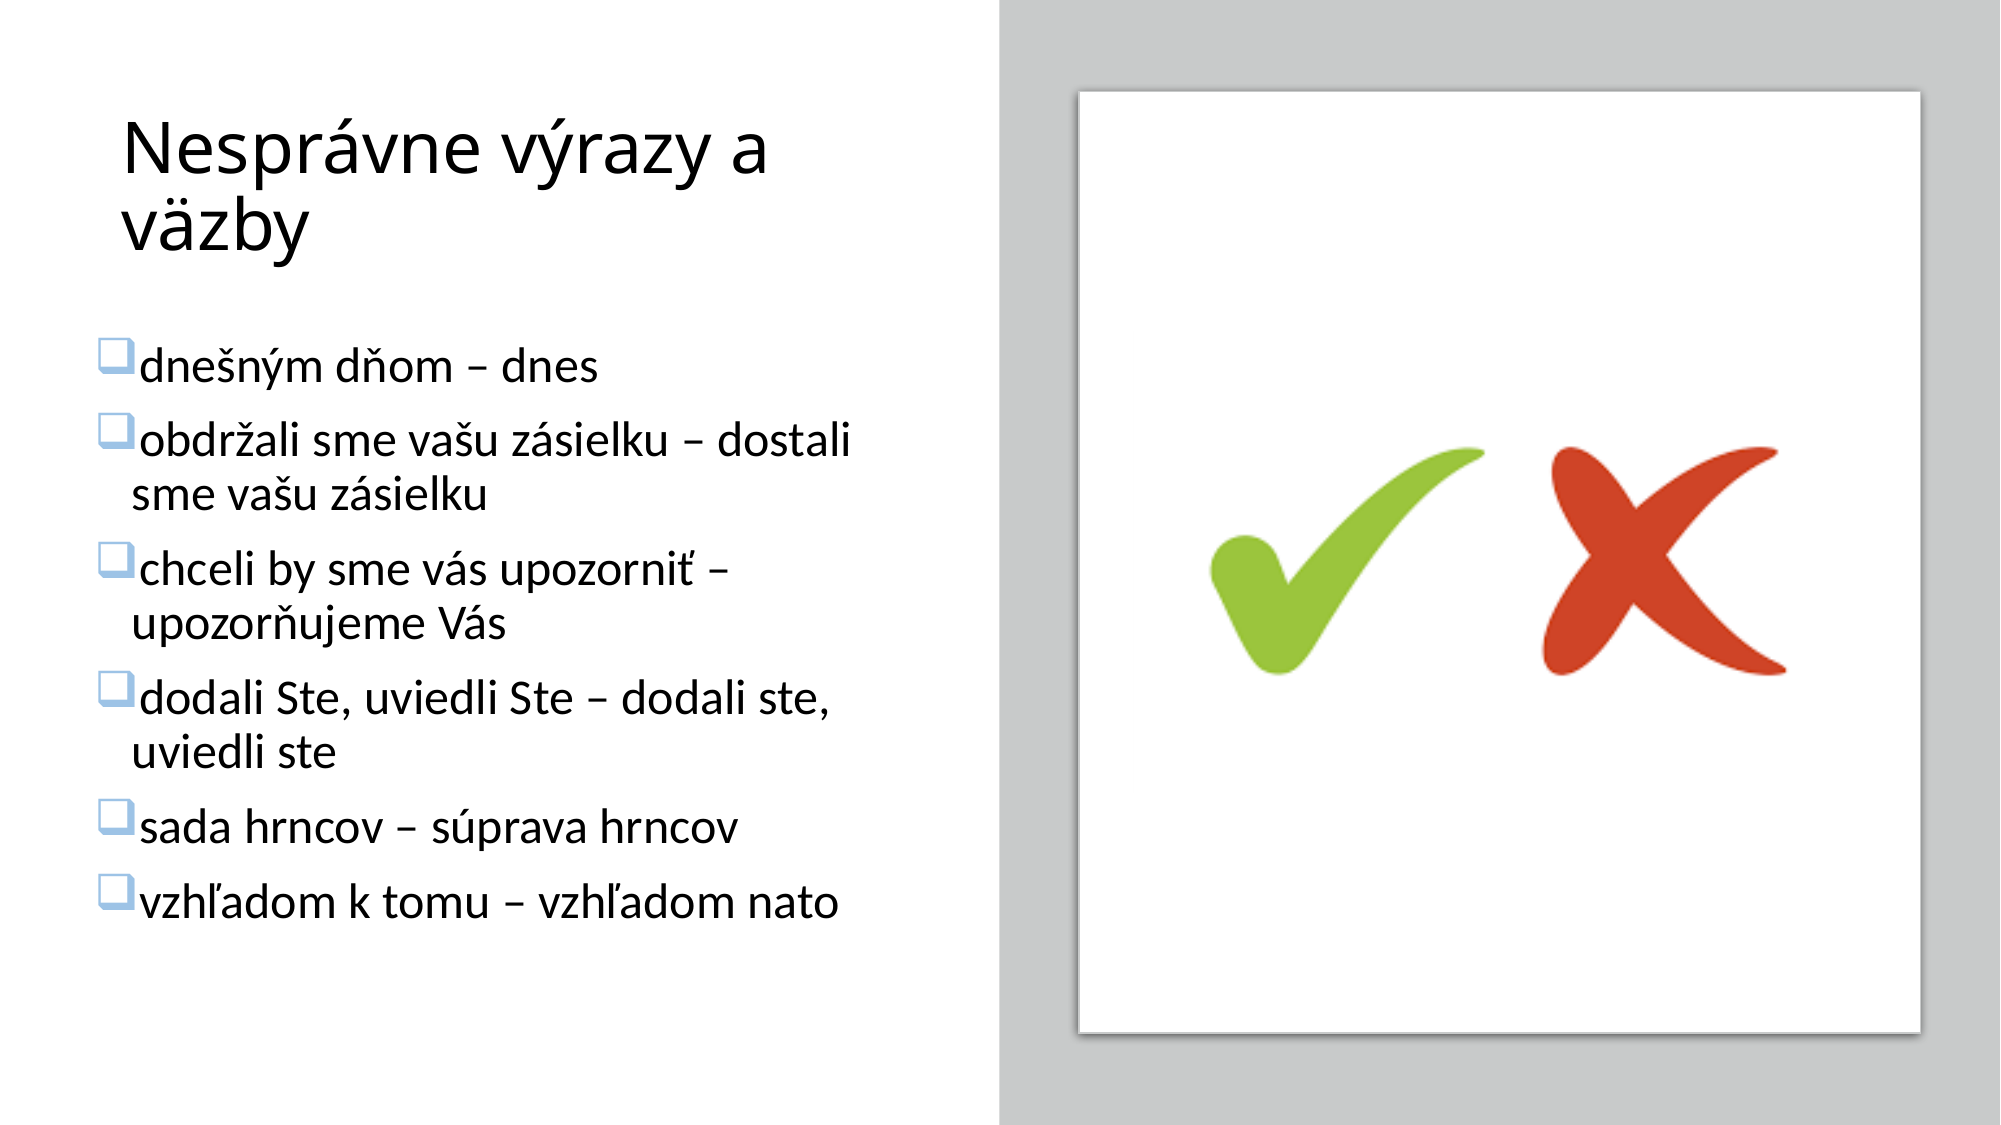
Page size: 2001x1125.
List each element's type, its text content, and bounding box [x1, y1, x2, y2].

text_box [998, 0, 2000, 1125]
picture [1132, 331, 1867, 794]
title Nesprávne výrazy a väzby [106, 103, 918, 275]
text_box [1078, 90, 1922, 1034]
list dnešným dňom – dnes obdržali sme vašu zásielku – dostali sme vašu zásielku chceli by sme vás upozorniť – upozorňujeme Vás dodali Ste, uviedli Ste – dodali ste, uviedli ste sada hrncov – súprava hrncov vzhľadom k tomu – vzhľadom nato [79, 331, 918, 1047]
